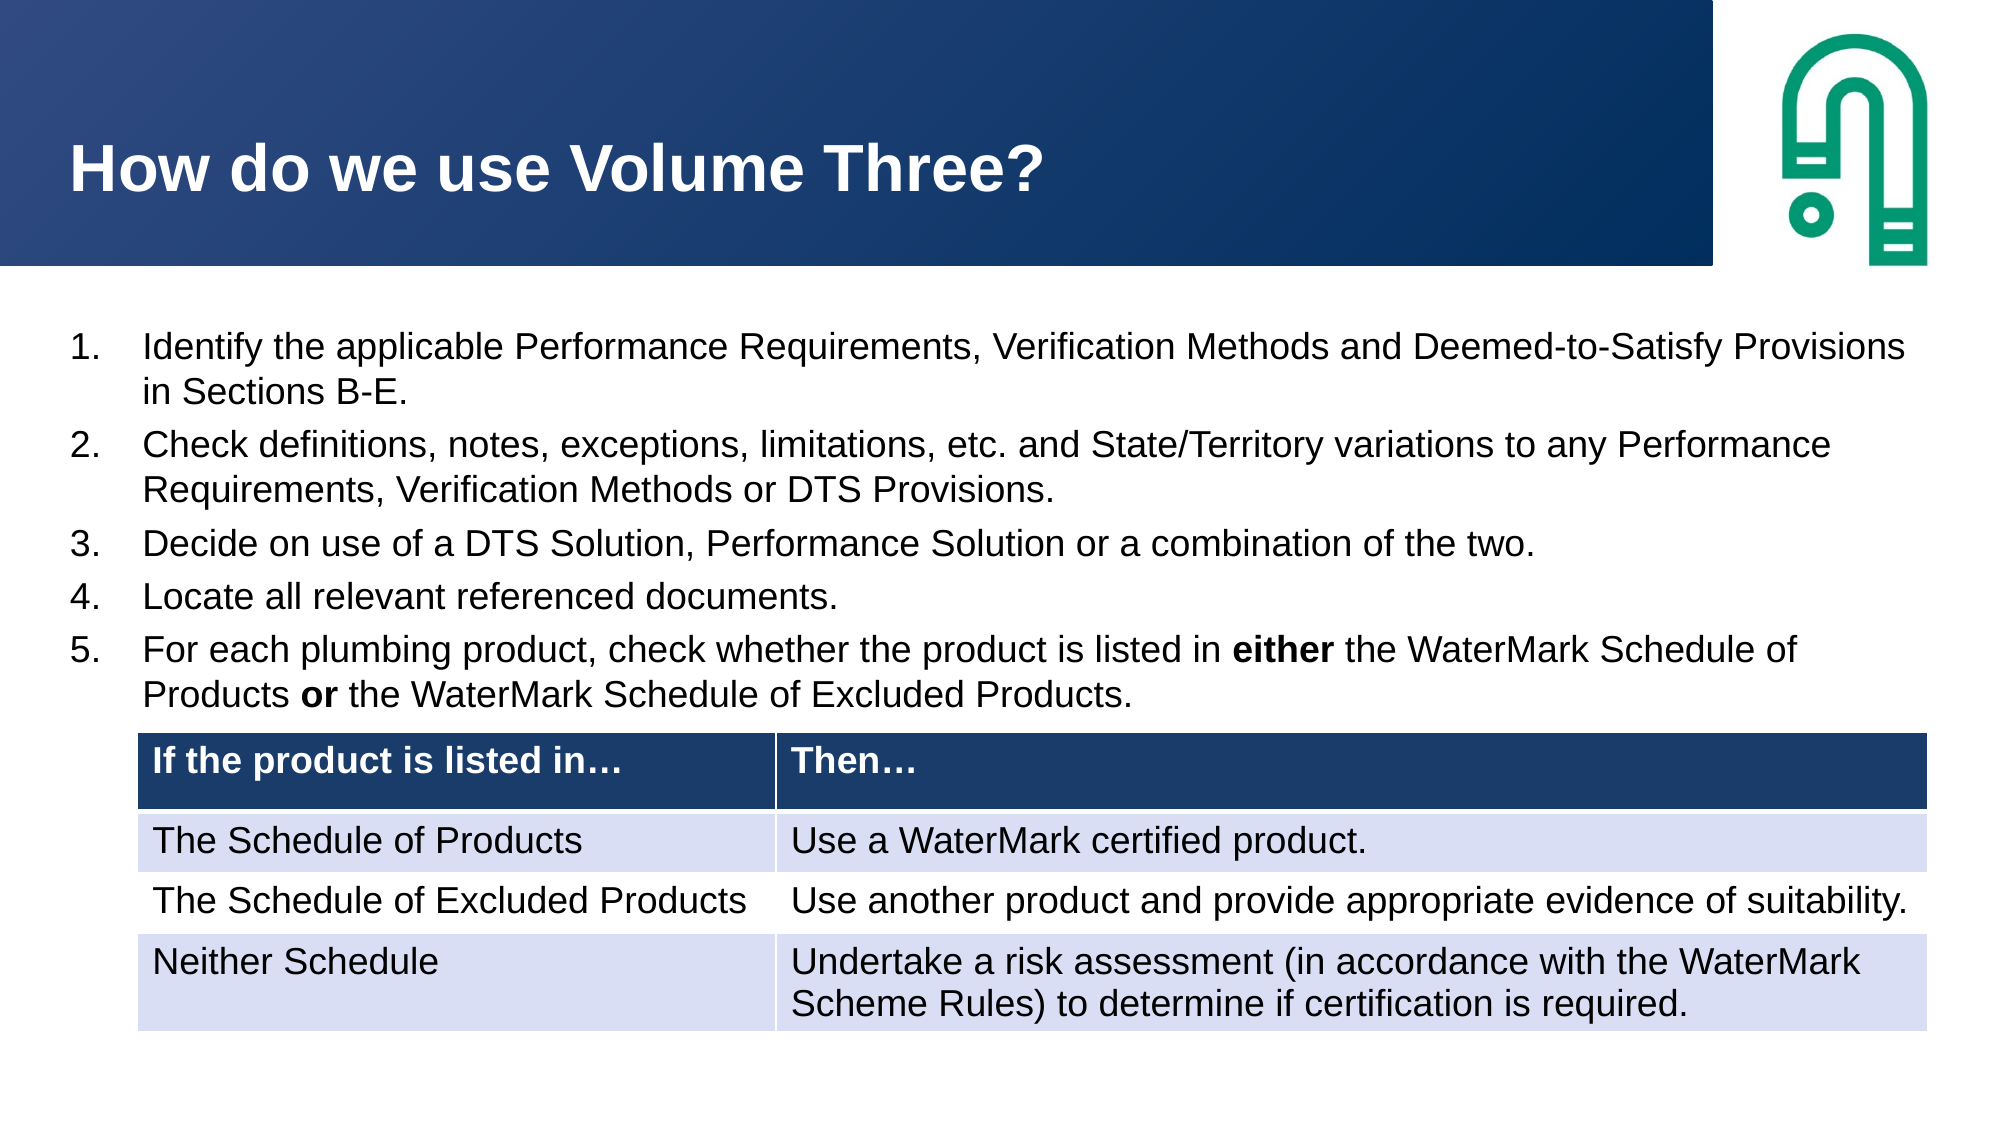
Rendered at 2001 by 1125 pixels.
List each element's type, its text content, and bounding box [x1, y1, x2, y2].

table_cell Use another product and provide appropriate evidence of suitability. [777, 873, 1927, 932]
table_header Then… [777, 733, 1927, 809]
table_cell The Schedule of Products [138, 814, 775, 872]
table_header If the product is listed in… [138, 733, 775, 809]
table_cell Neither Schedule [138, 934, 775, 1031]
list How do we use Volume Three? [54, 51, 1591, 213]
table_cell Undertake a risk assessment (in accordance with the WaterMark Scheme Rules) to determine if certification is required. [777, 934, 1927, 1031]
list Identify the applicable Performance Requirements, Verification Methods and Deemed-to-Satisfy Provisions in Sections B-E. Check definitions, notes, exceptions, limitations, etc. and State/Territory variations to any Performance Requirements, Verification Methods or DTS Provisions. Decide on use of a DTS Solution, Performance Solution or a combination of the two. Locate all relevant referenced documents. For each plumbing product, check whether the product is listed in either the WaterMark Schedule of Products or the WaterMark Schedule of Excluded Products. [54, 314, 1945, 735]
table_cell Use a WaterMark certified product. [777, 814, 1927, 872]
picture [1724, 19, 1985, 280]
table_cell The Schedule of Excluded Products [138, 873, 775, 932]
